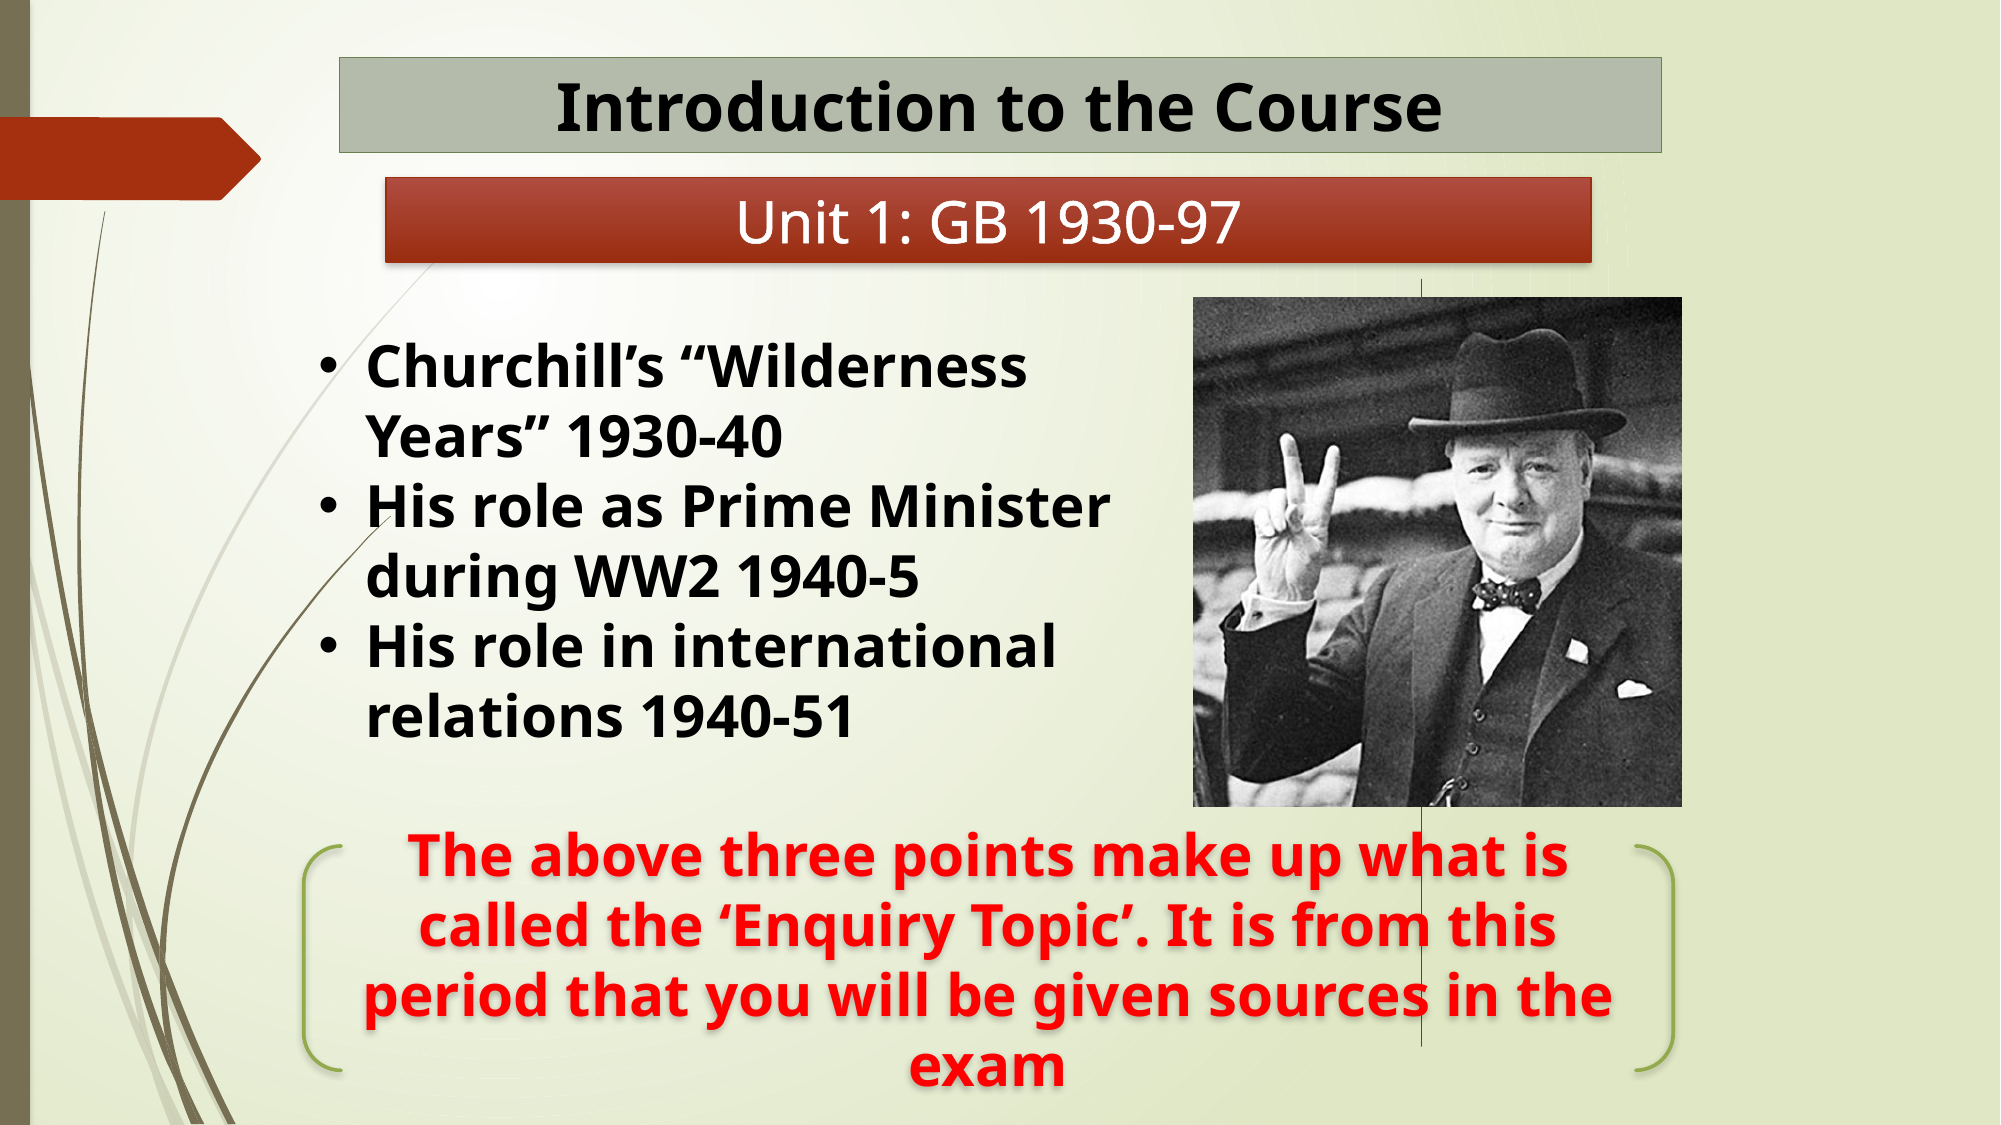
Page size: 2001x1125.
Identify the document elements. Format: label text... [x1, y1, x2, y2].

text_box Churchill’s “Wilderness Years” 1930-40 His role as Prime Minister during WW2 1940-5 His role in international relations 1940-51 [303, 321, 1189, 866]
text_box The above three points make up what is called the ‘Enquiry Topic’. It is from this period that you will be given sources in the exam [301, 844, 1676, 1073]
text_box Introduction to the Course [339, 57, 1662, 153]
text_box Unit 1: GB 1930-97 [385, 177, 1592, 263]
picture [1193, 297, 1682, 807]
